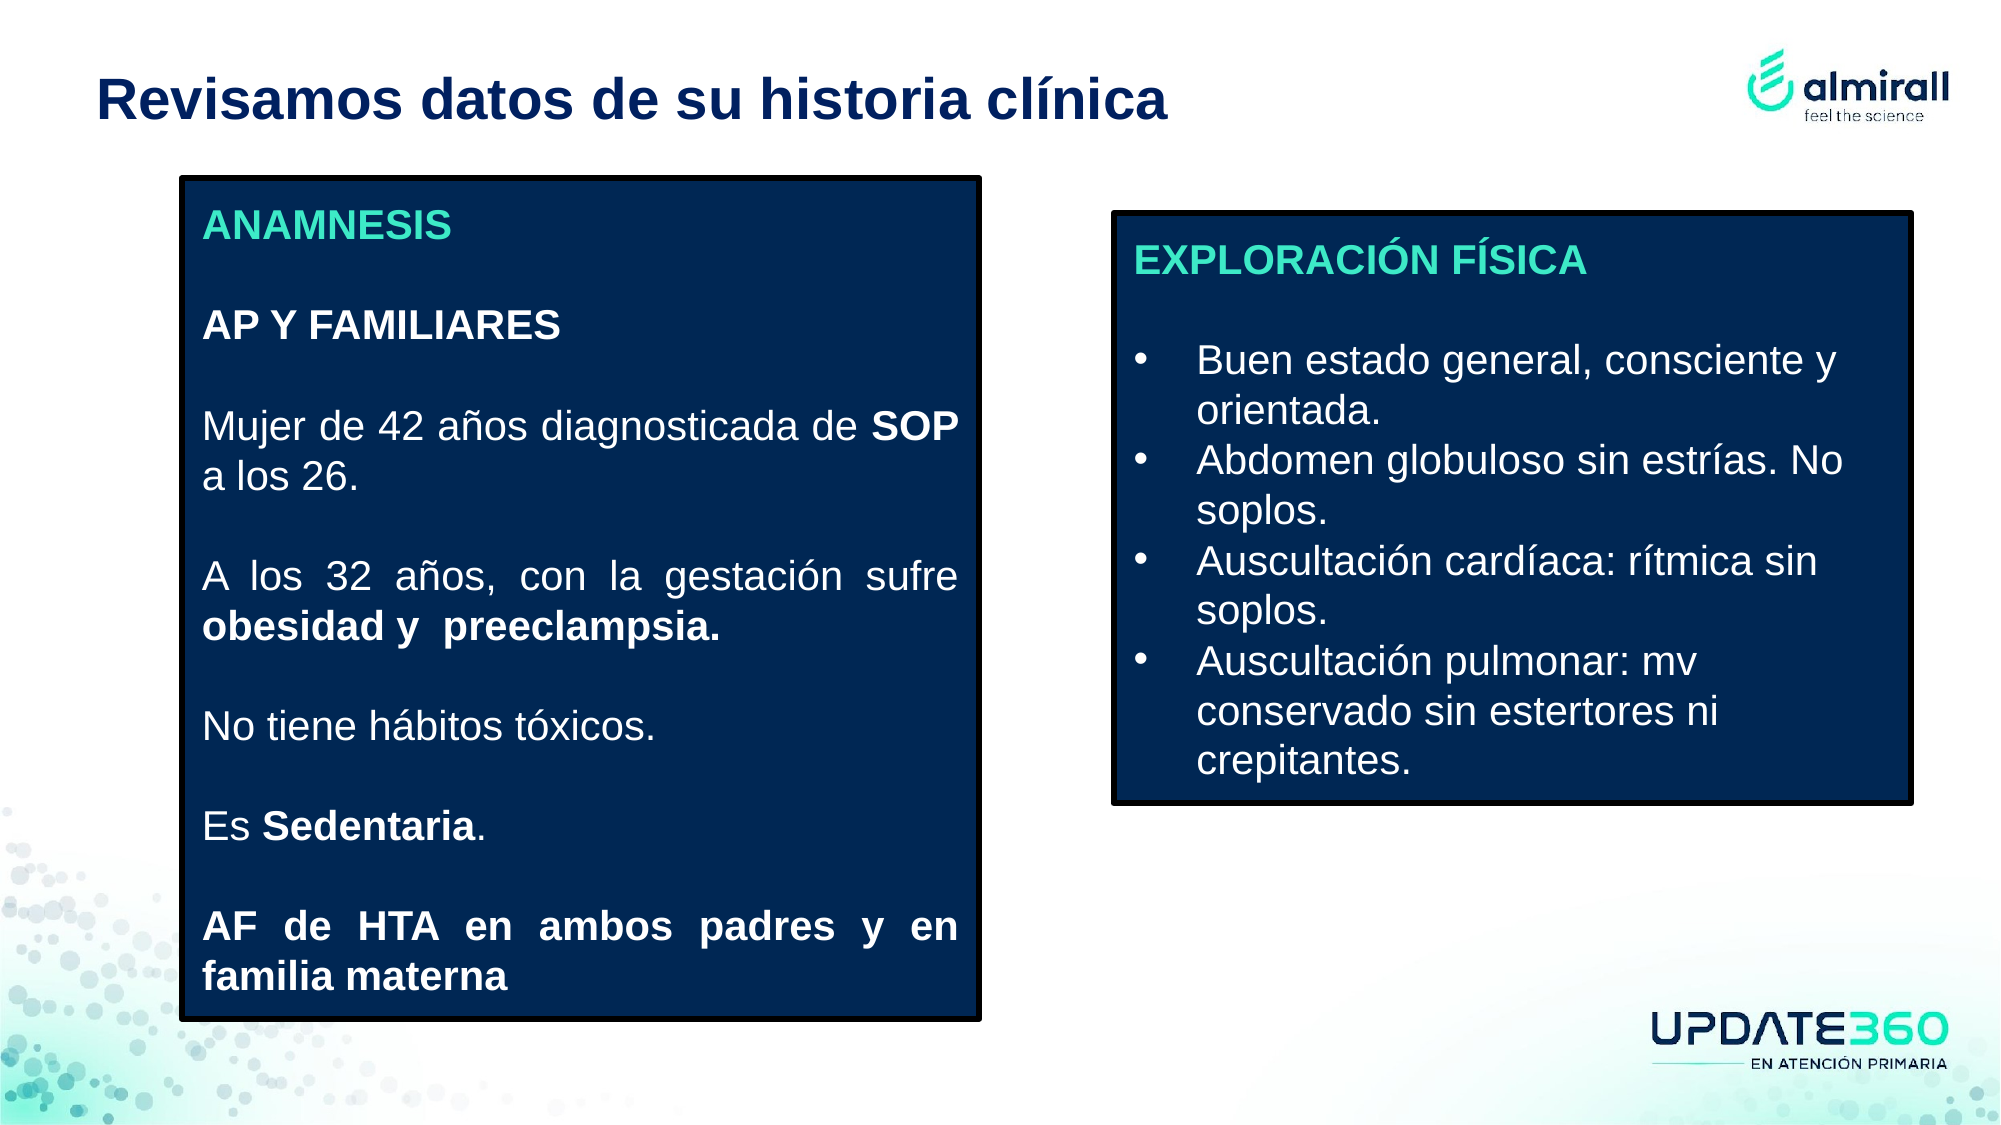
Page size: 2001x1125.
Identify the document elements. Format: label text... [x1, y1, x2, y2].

text_box ANAMNESIS AP Y FAMILIARES Mujer de 42 años diagnosticada de SOP a los 26. A los 32 años, con la gestación sufre obesidad y preeclampsia. No tiene hábitos tóxicos. Es Sedentaria. AF de HTA en ambos padres y en familia materna [181, 178, 980, 1019]
text_box Revisamos datos de su historia clínica [81, 53, 1690, 189]
text_box EXPLORACIÓN FÍSICA Buen estado general, consciente y orientada. Abdomen globuloso sin estrías. No soplos. Auscultación cardíaca: rítmica sin soplos. Auscultación pulmonar: mv conservado sin estertores ni crepitantes. [1113, 213, 1912, 804]
picture [0, 0, 2001, 1125]
